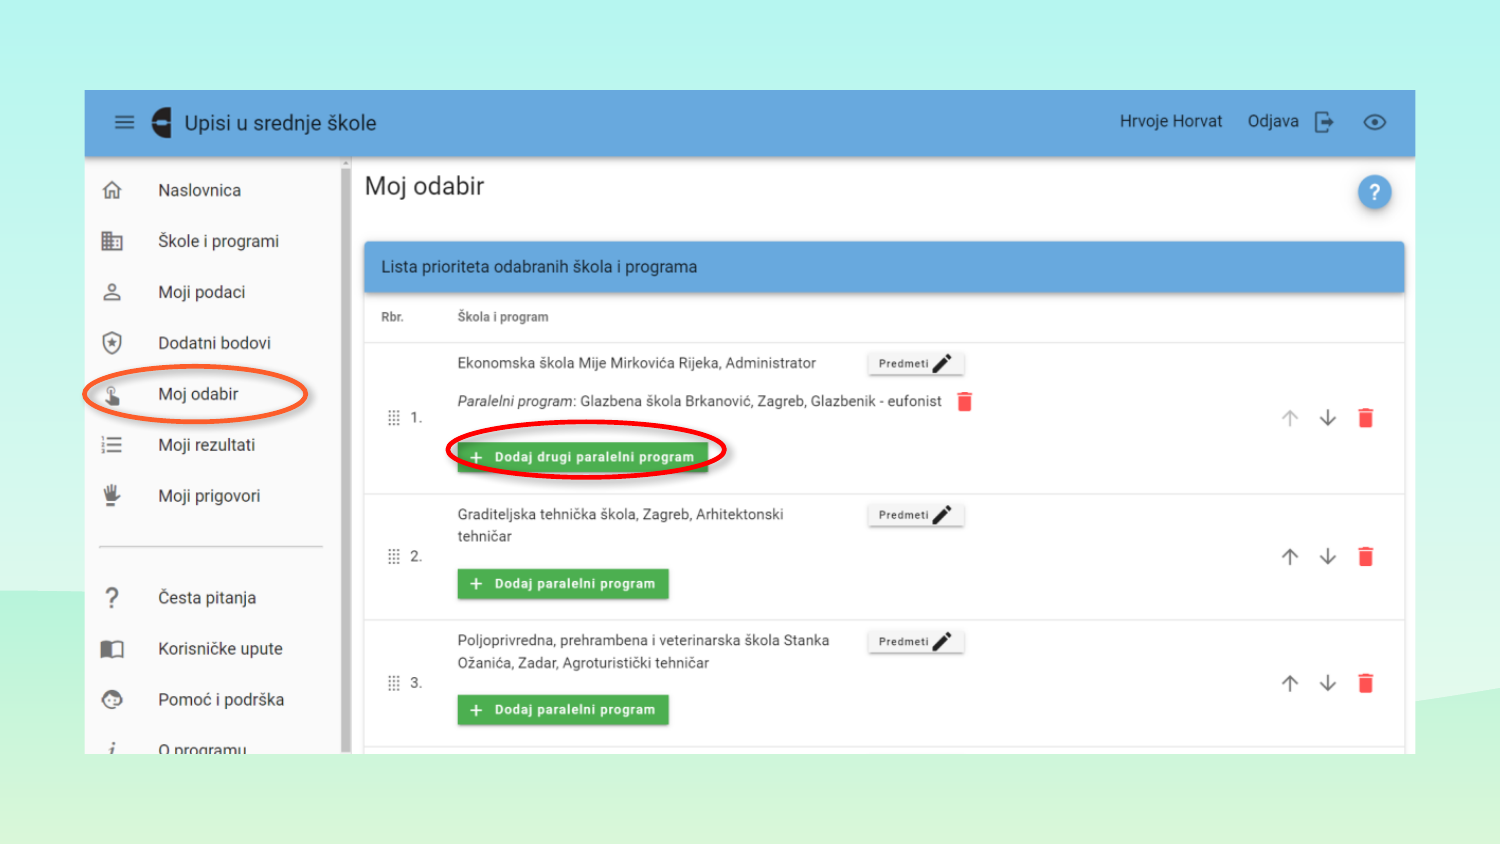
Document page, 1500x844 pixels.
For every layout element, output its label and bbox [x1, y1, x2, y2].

picture [84, 90, 1416, 754]
